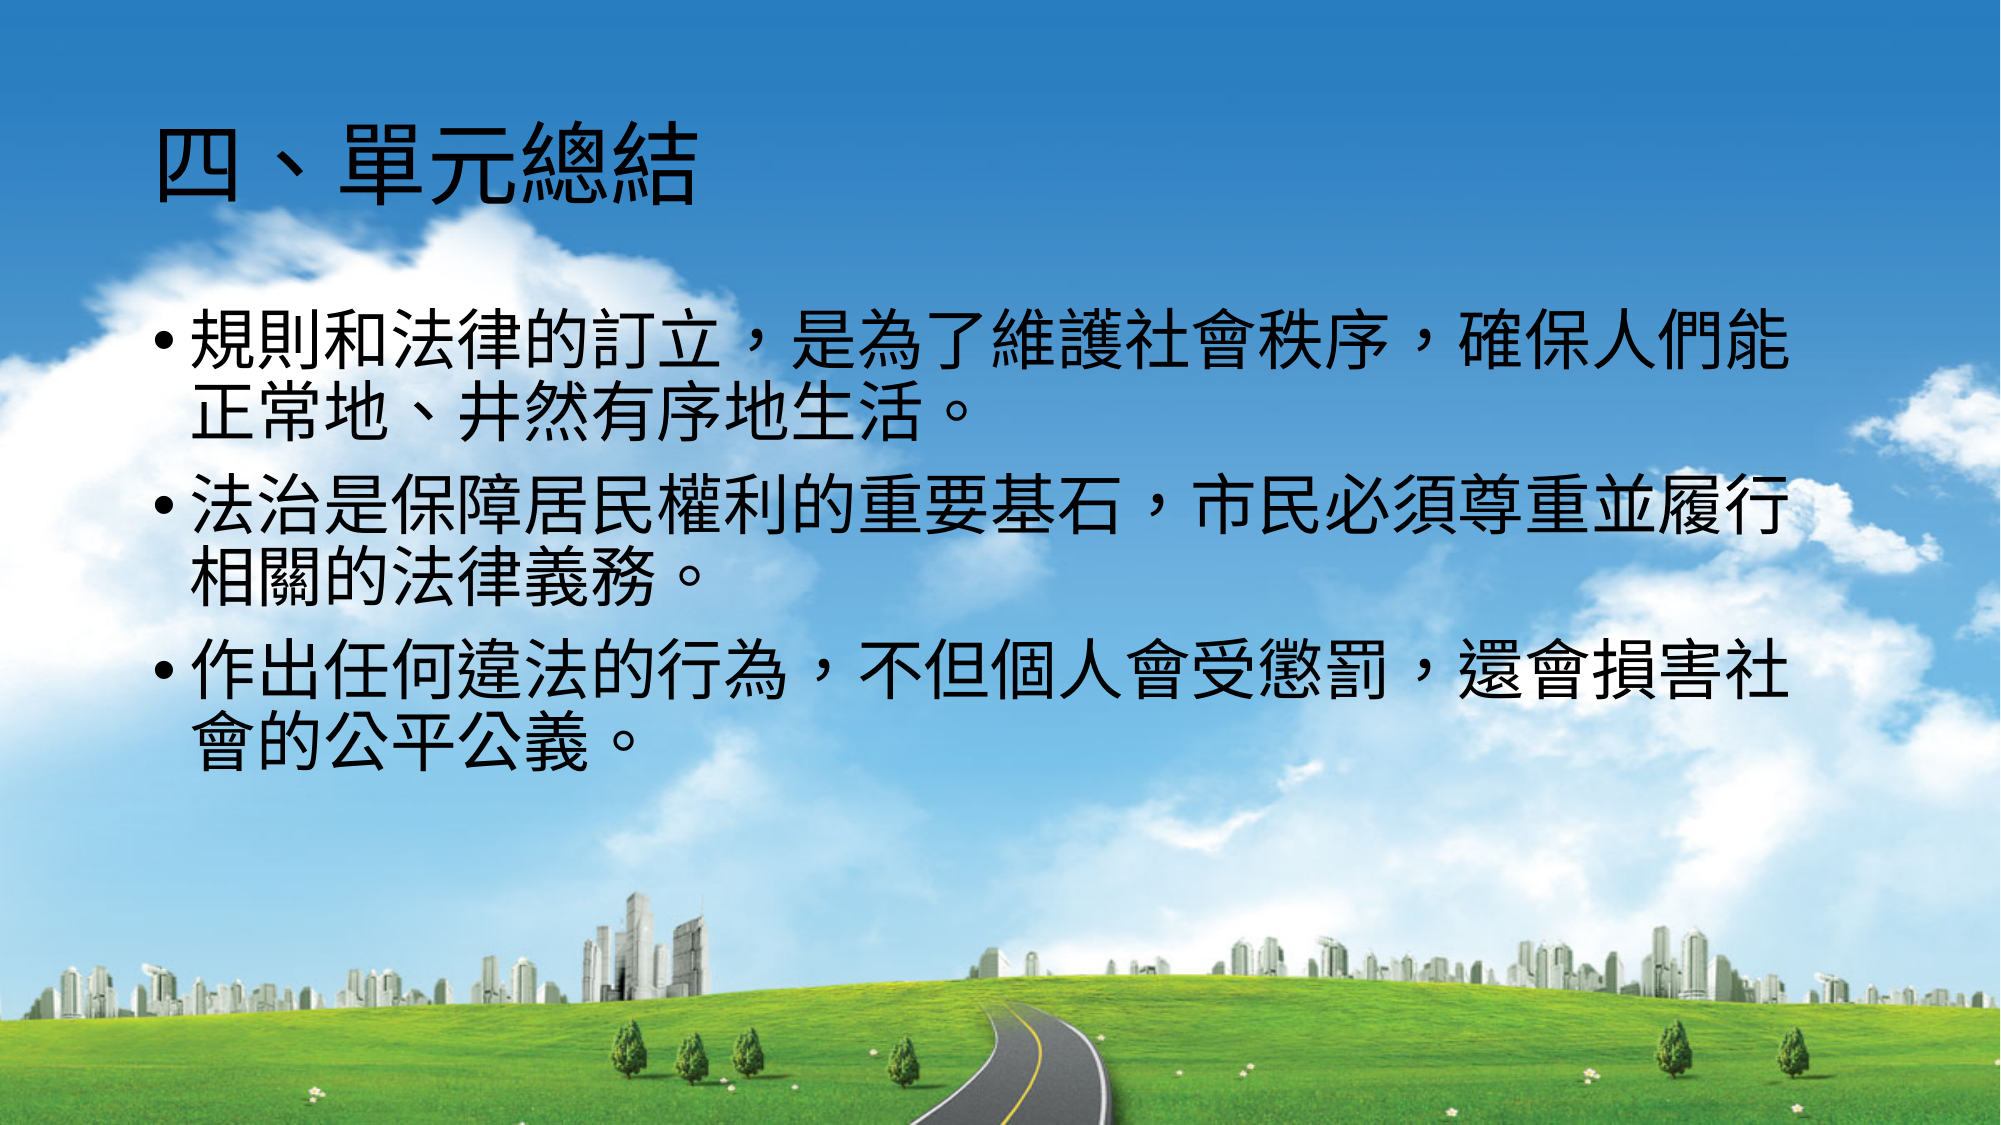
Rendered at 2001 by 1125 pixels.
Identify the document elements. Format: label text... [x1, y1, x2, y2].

list 規則和法律的訂立，是為了維護社會秩序，確保人們能正常地、井然有序地生活。 法治是保障居民權利的重要基石，市民必須尊重並履行相關的法律義務。 作出任何違法的行為，不但個人會受懲罰，還會損害社會的公平公義。 [137, 299, 1863, 1014]
title 四、單元總結 [137, 59, 1863, 278]
picture [0, 0, 2001, 1125]
